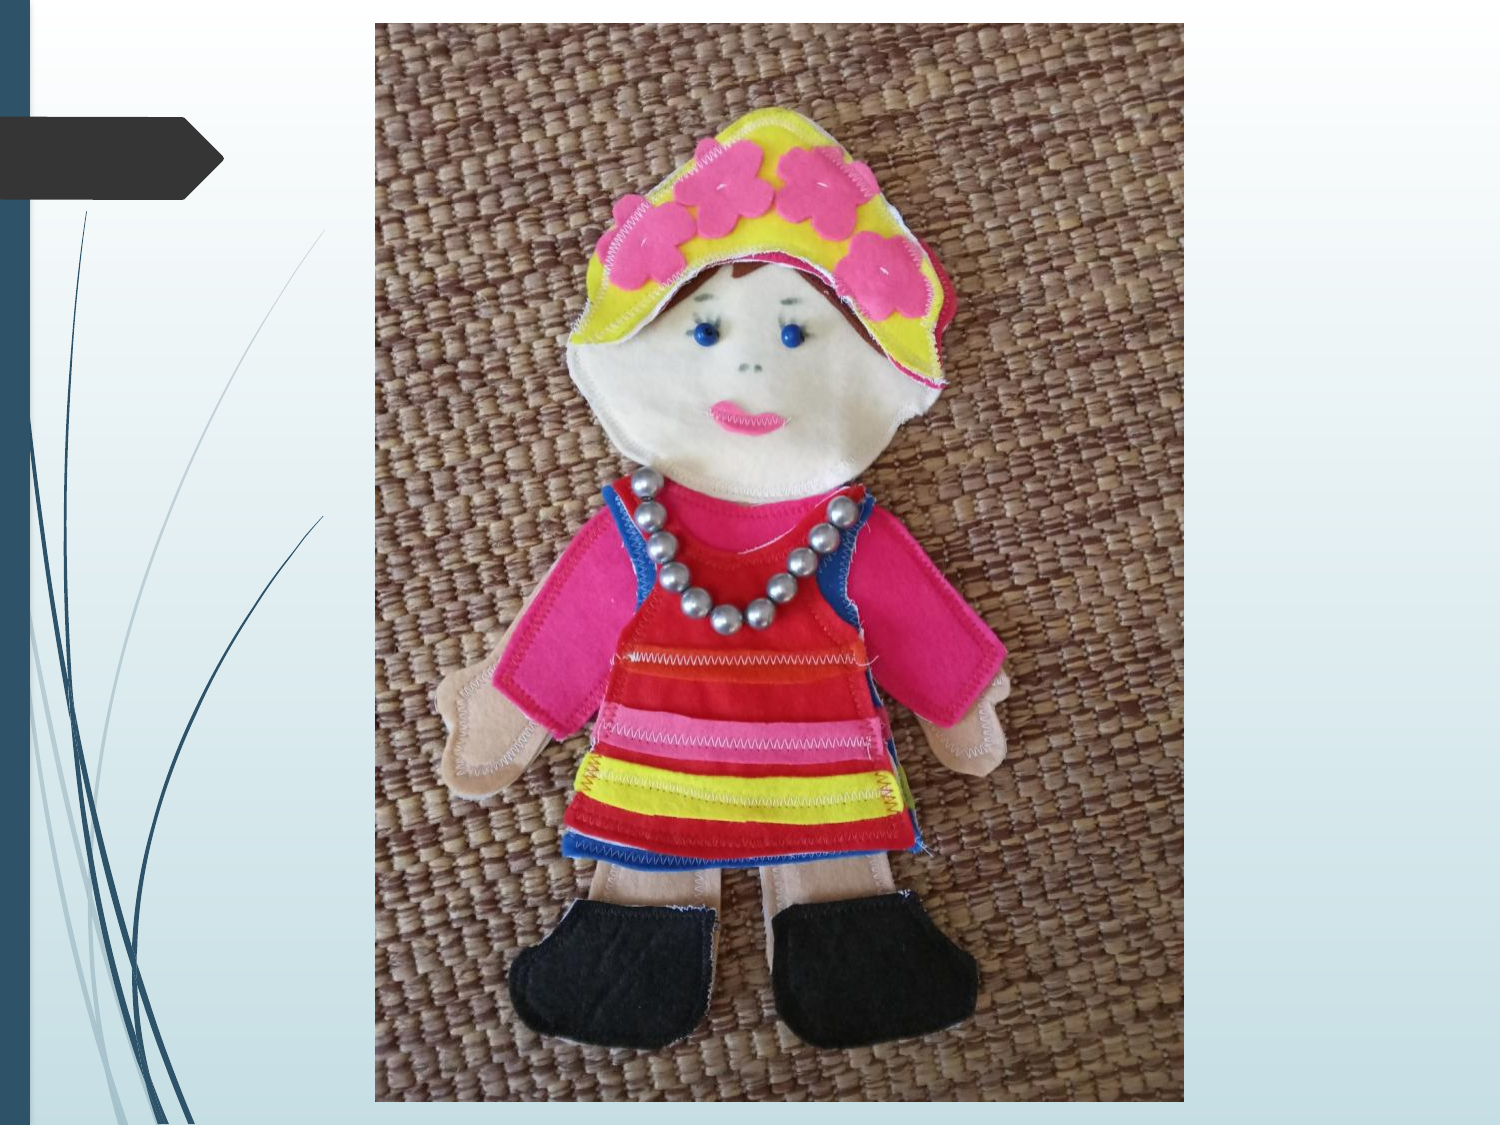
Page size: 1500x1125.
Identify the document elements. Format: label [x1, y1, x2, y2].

list [374, 23, 1184, 1102]
